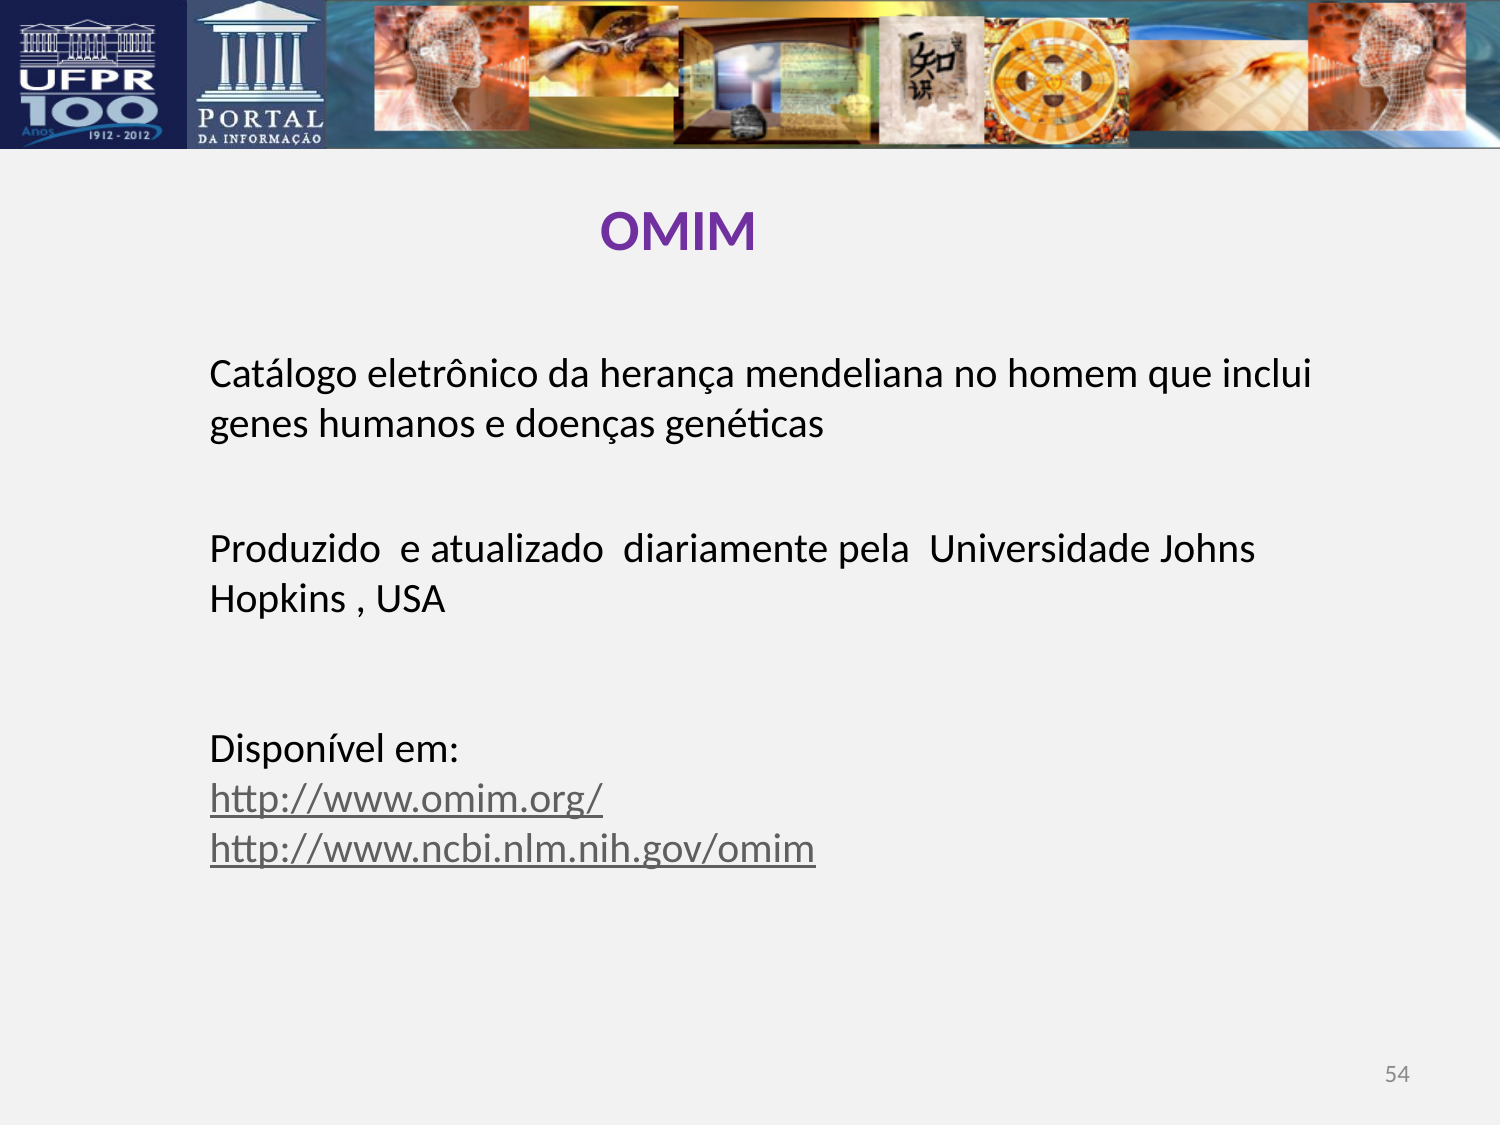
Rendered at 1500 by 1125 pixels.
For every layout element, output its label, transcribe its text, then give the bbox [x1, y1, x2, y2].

text_box Catálogo eletrônico da herança mendeliana no homem que inclui genes humanos e doenças genéticas Produzido e atualizado diariamente pela Universidade Johns Hopkins , USA Disponível em: http://www.omim.org/ http://www.ncbi.nlm.nih.gov/omim [194, 338, 1353, 953]
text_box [0, 0, 1500, 150]
text_box OMIM [41, 184, 1317, 345]
slide_number 54 [1074, 1042, 1425, 1103]
